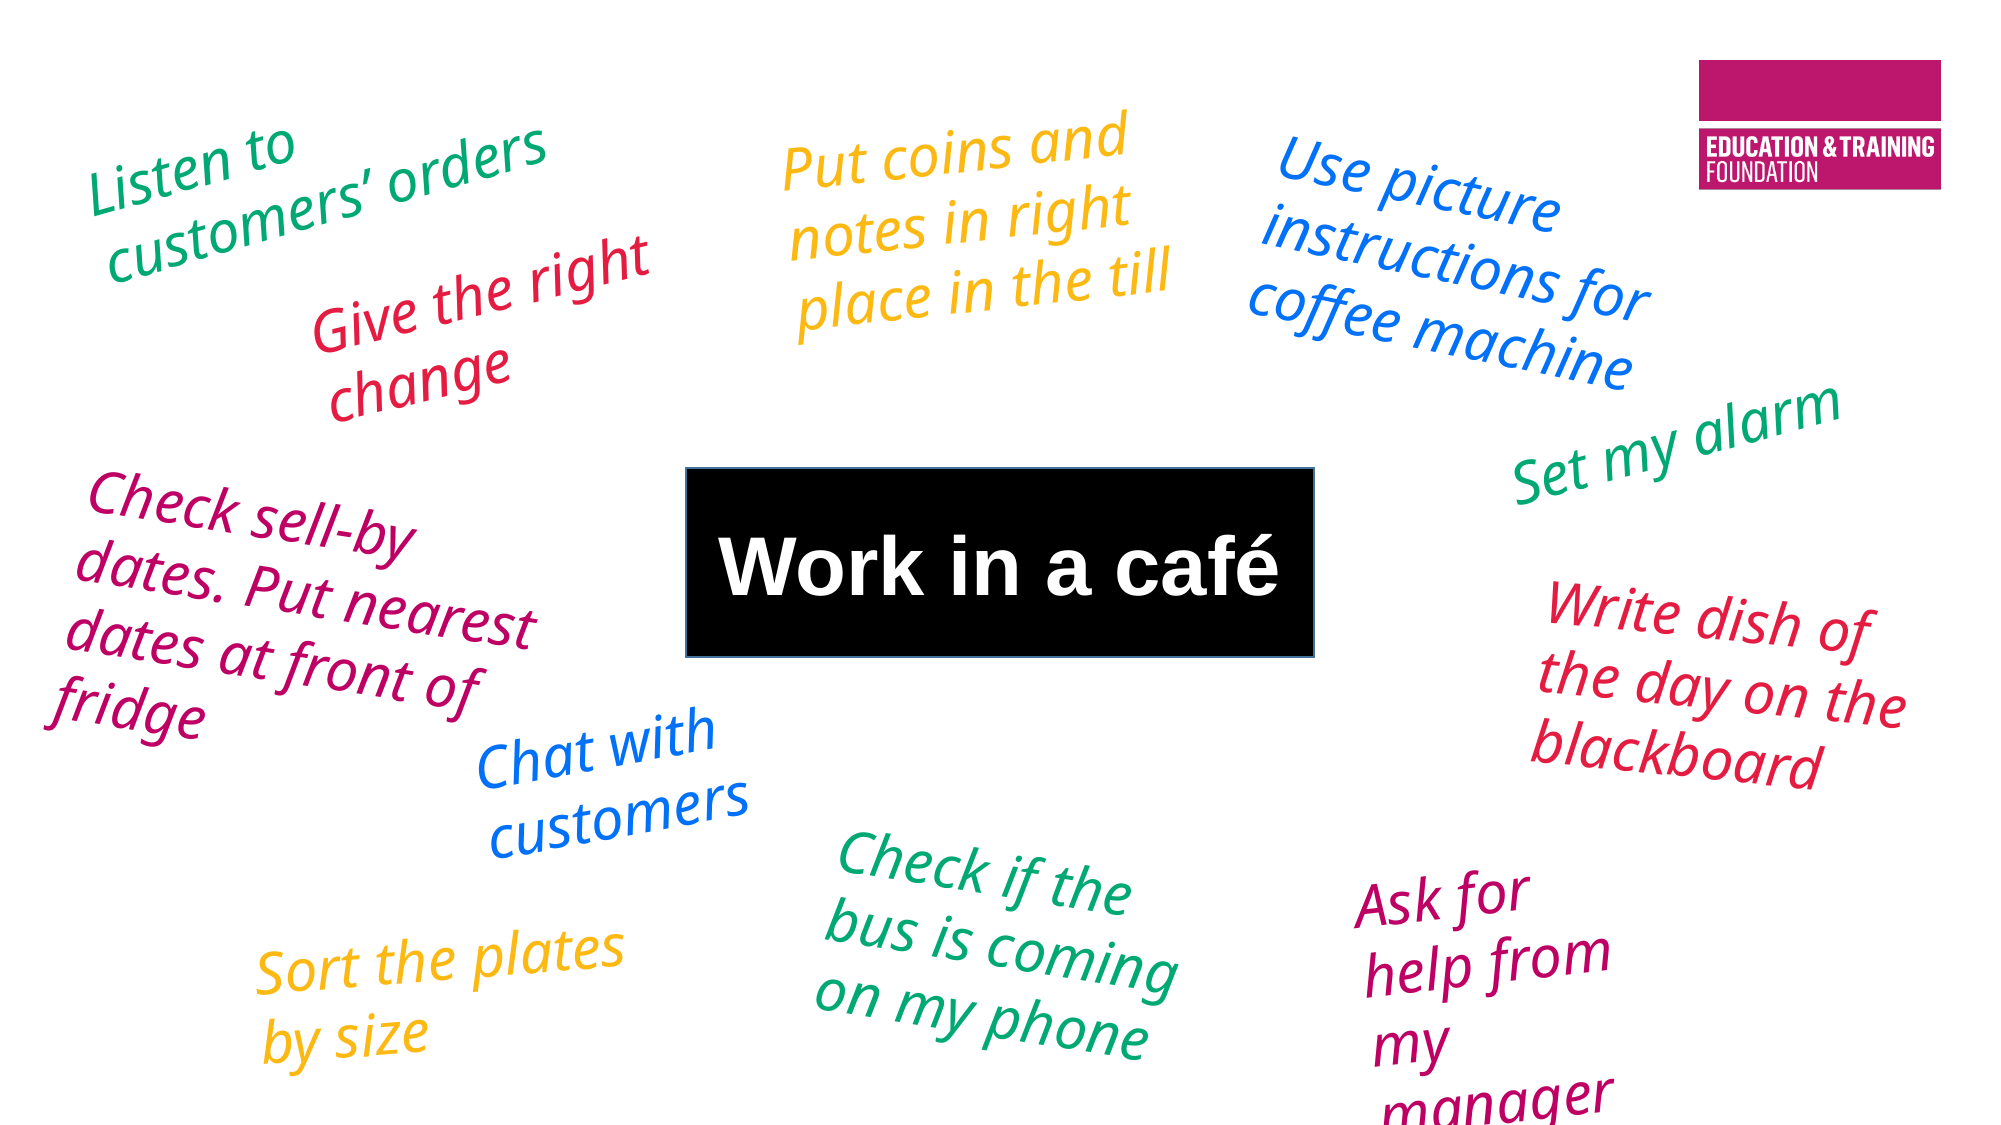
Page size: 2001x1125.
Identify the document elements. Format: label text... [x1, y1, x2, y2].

text_box Chat with customers [465, 670, 806, 882]
text_box Ask for help from my manager [1335, 827, 1698, 1125]
text_box Set my alarm [1485, 337, 1914, 529]
text_box Check sell-by dates. Put nearest dates at front of fridge [34, 442, 582, 814]
text_box Check if the bus is coming on my phone [795, 802, 1246, 1092]
text_box Listen to customers’ orders [60, 16, 601, 308]
text_box Write dish of the day on the blackboard [1512, 555, 1954, 822]
text_box Sort the plates by size [236, 896, 669, 1085]
picture [1638, 0, 2000, 249]
text_box Give the right change [285, 195, 731, 447]
text_box Use picture instructions for coffee machine [1227, 108, 1756, 411]
text_box Put coins and notes in right place in the till [761, 82, 1204, 352]
text_box Work in a café [685, 467, 1315, 658]
